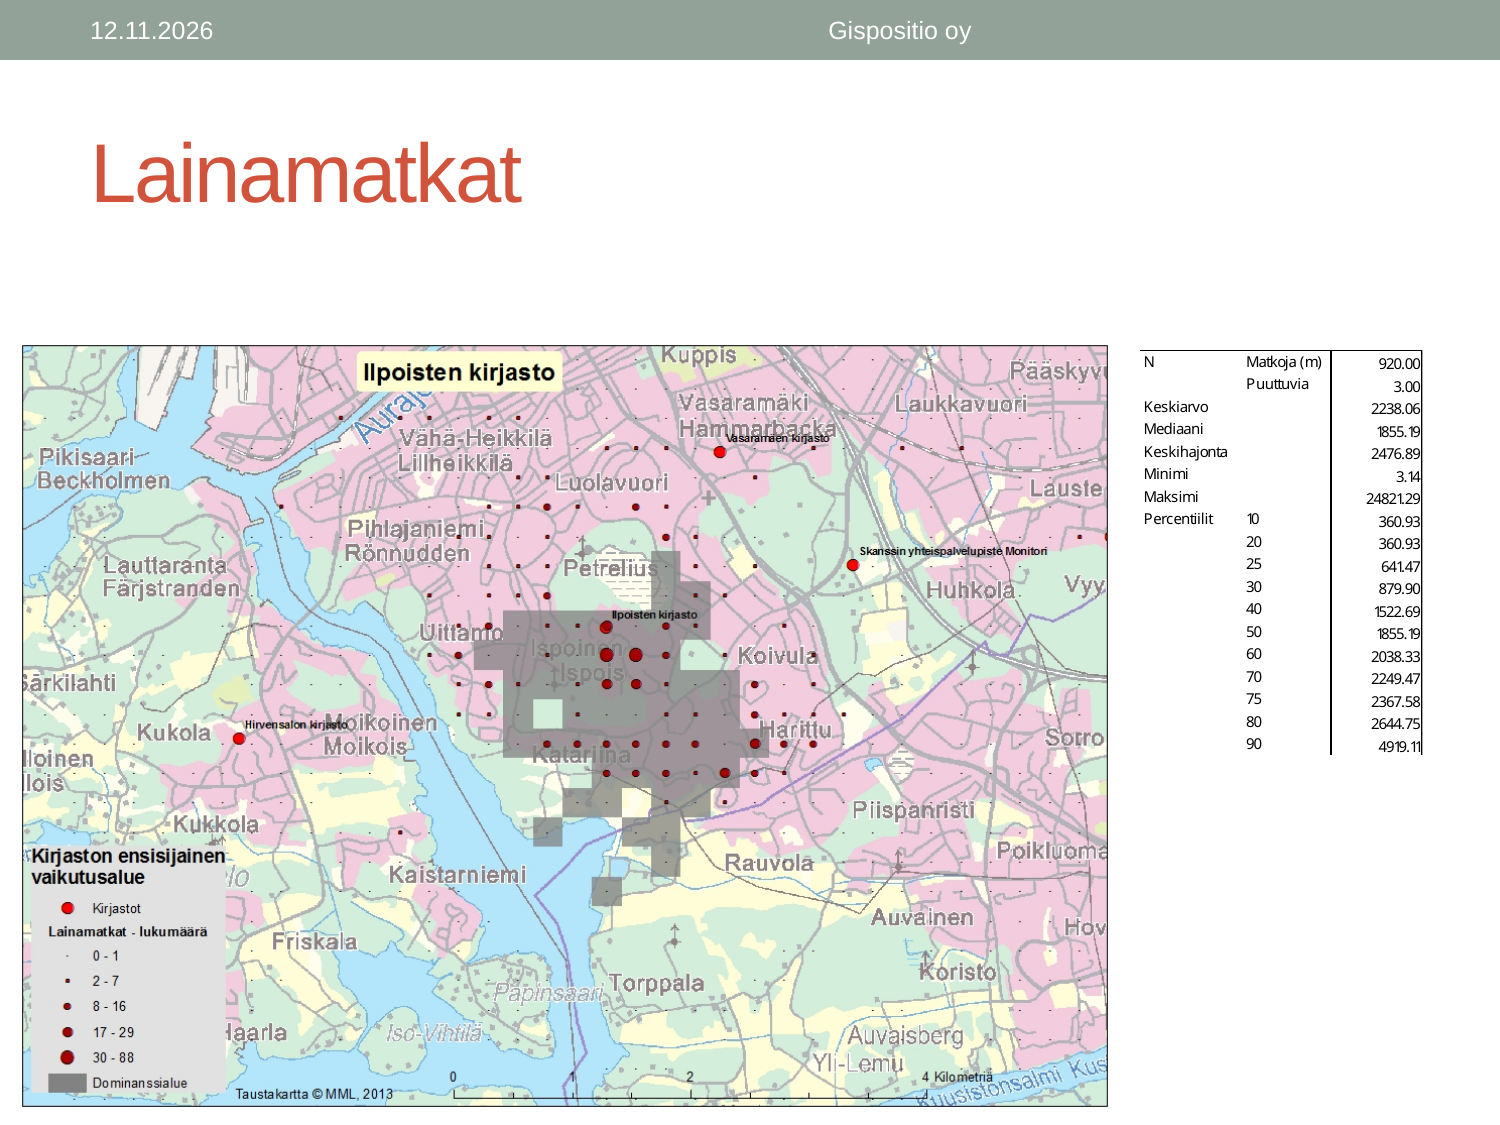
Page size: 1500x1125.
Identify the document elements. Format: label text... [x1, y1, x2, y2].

title Lainamatkat [75, 87, 1425, 250]
footer Gispositio oy [562, 3, 1238, 57]
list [0, 324, 1131, 1125]
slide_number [75, 3, 550, 57]
picture [1139, 349, 1424, 757]
